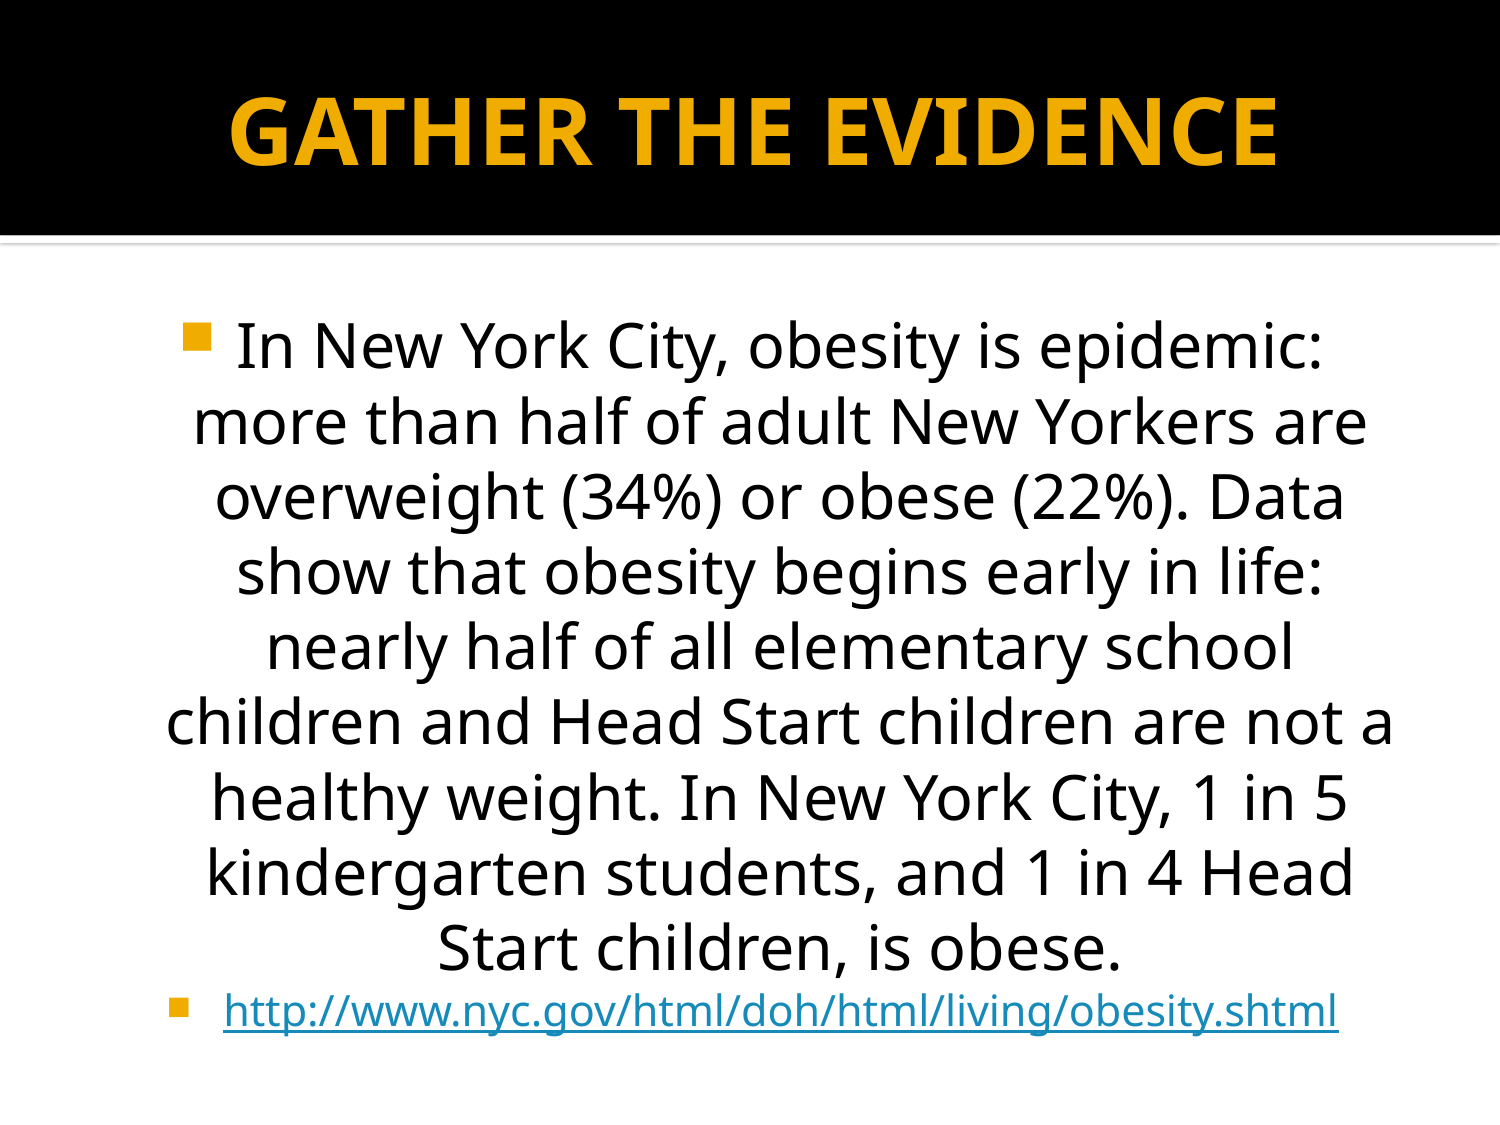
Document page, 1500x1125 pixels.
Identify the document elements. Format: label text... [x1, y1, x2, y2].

list In New York City, obesity is epidemic: more than half of adult New Yorkers are overweight (34%) or obese (22%). Data show that obesity begins early in life: nearly half of all elementary school children and Head Start children are not a healthy weight. In New York City, 1 in 5 kindergarten students, and 1 in 4 Head Start children, is obese. http://www.nyc.gov/html/doh/html/living/obesity.shtml [75, 291, 1425, 1050]
title GATHER THE EVIDENCE [75, 25, 1425, 231]
